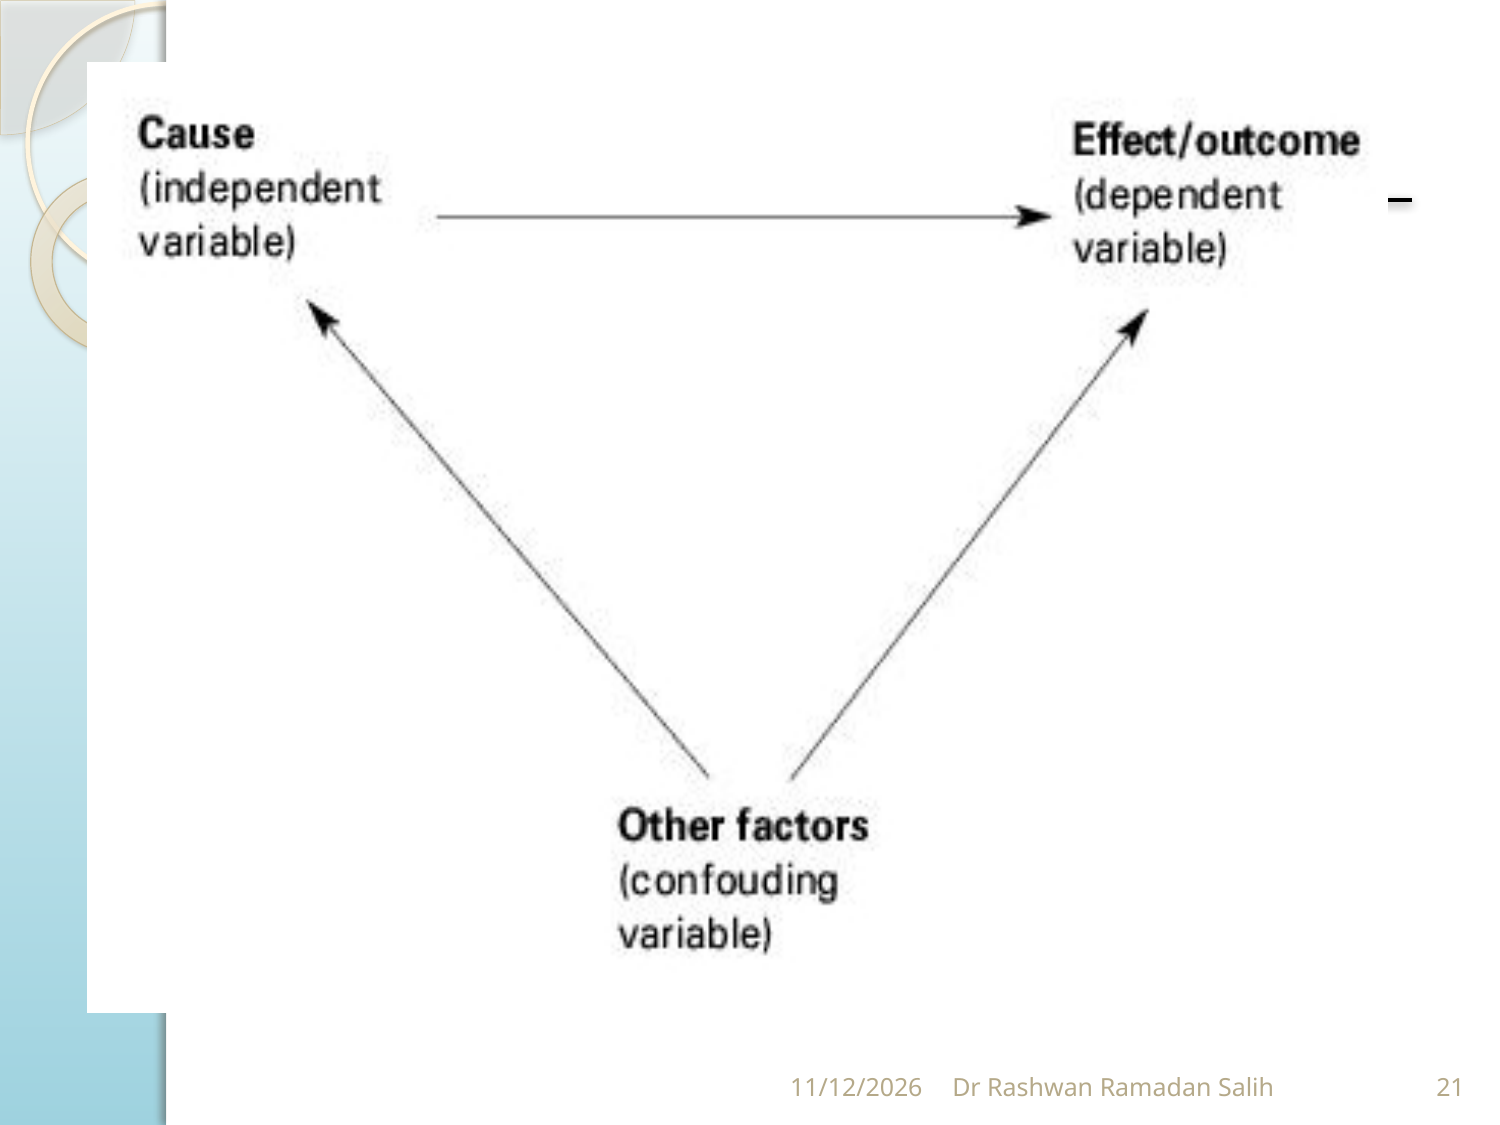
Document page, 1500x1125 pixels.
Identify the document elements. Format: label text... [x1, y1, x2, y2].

footer Dr Rashwan Ramadan Salih [937, 1034, 1413, 1113]
slide_number 21 [1413, 1034, 1488, 1113]
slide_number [587, 1034, 937, 1113]
picture [87, 62, 1388, 1013]
